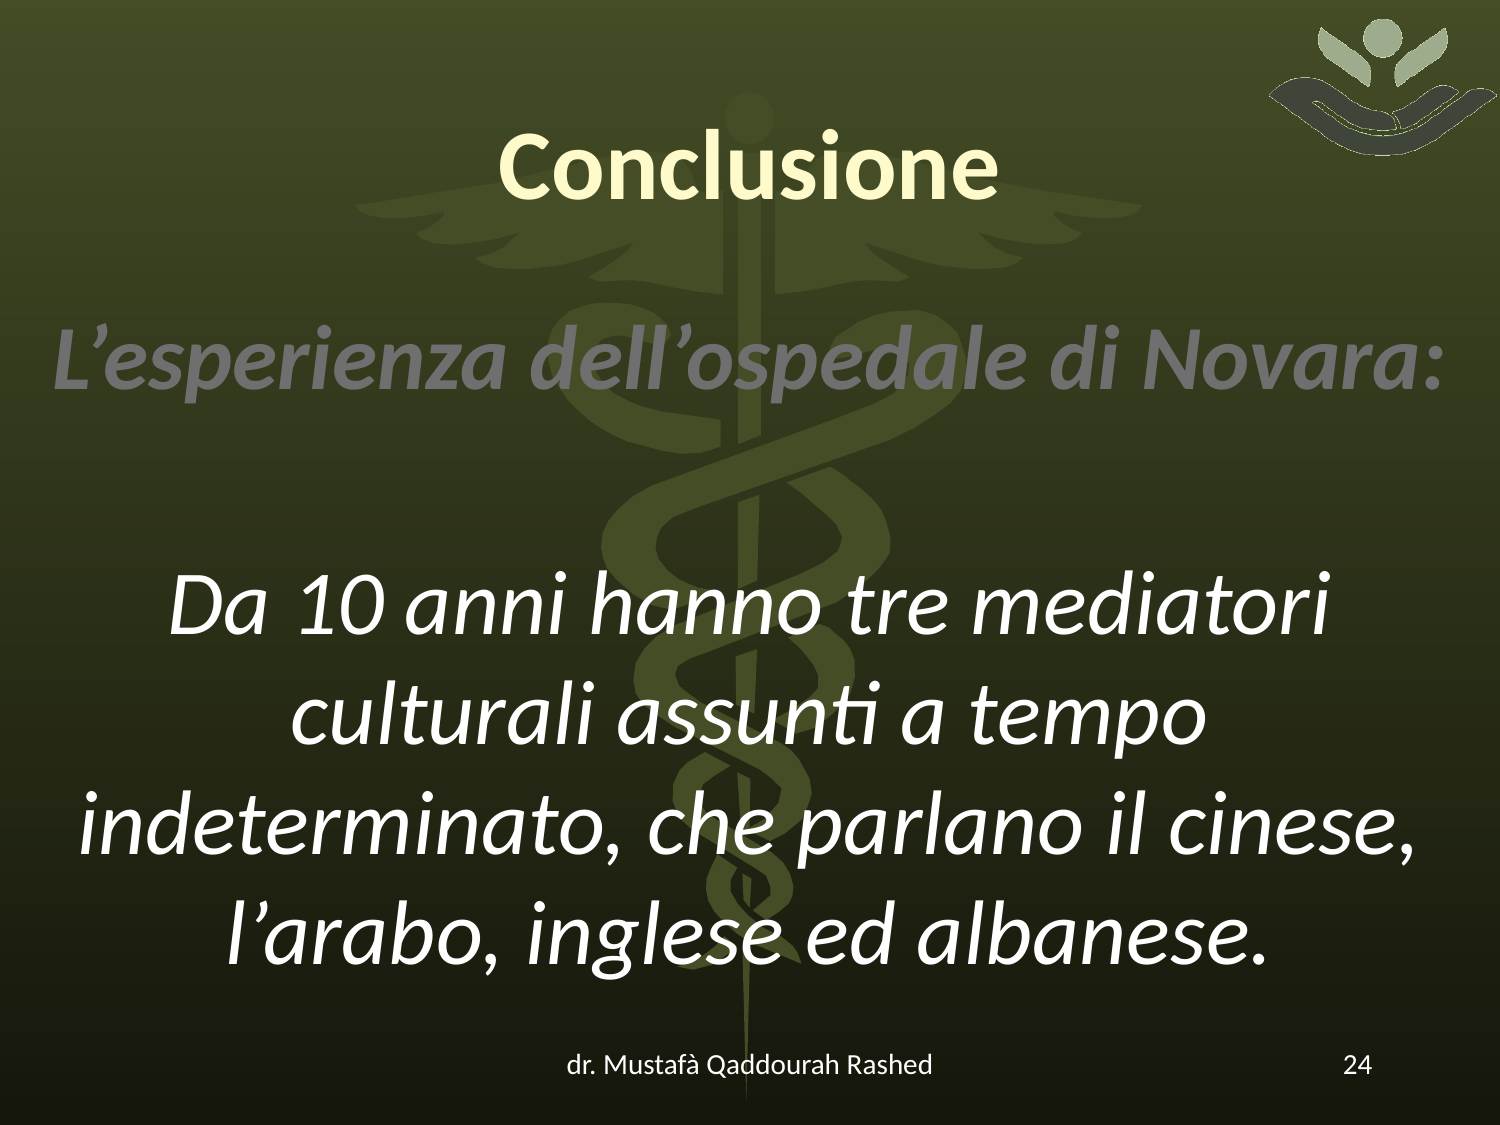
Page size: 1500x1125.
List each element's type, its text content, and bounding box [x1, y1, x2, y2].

footer dr. Mustafà Qaddourah Rashed [512, 1024, 988, 1101]
title Conclusione [112, 65, 1388, 254]
list L’esperienza dell’ospedale di Novara: Da 10 anni hanno tre mediatori culturali assunti a tempo indeterminato, che parlano il cinese, l’arabo, inglese ed albanese. [0, 290, 1500, 966]
slide_number 24 [1074, 1024, 1388, 1101]
